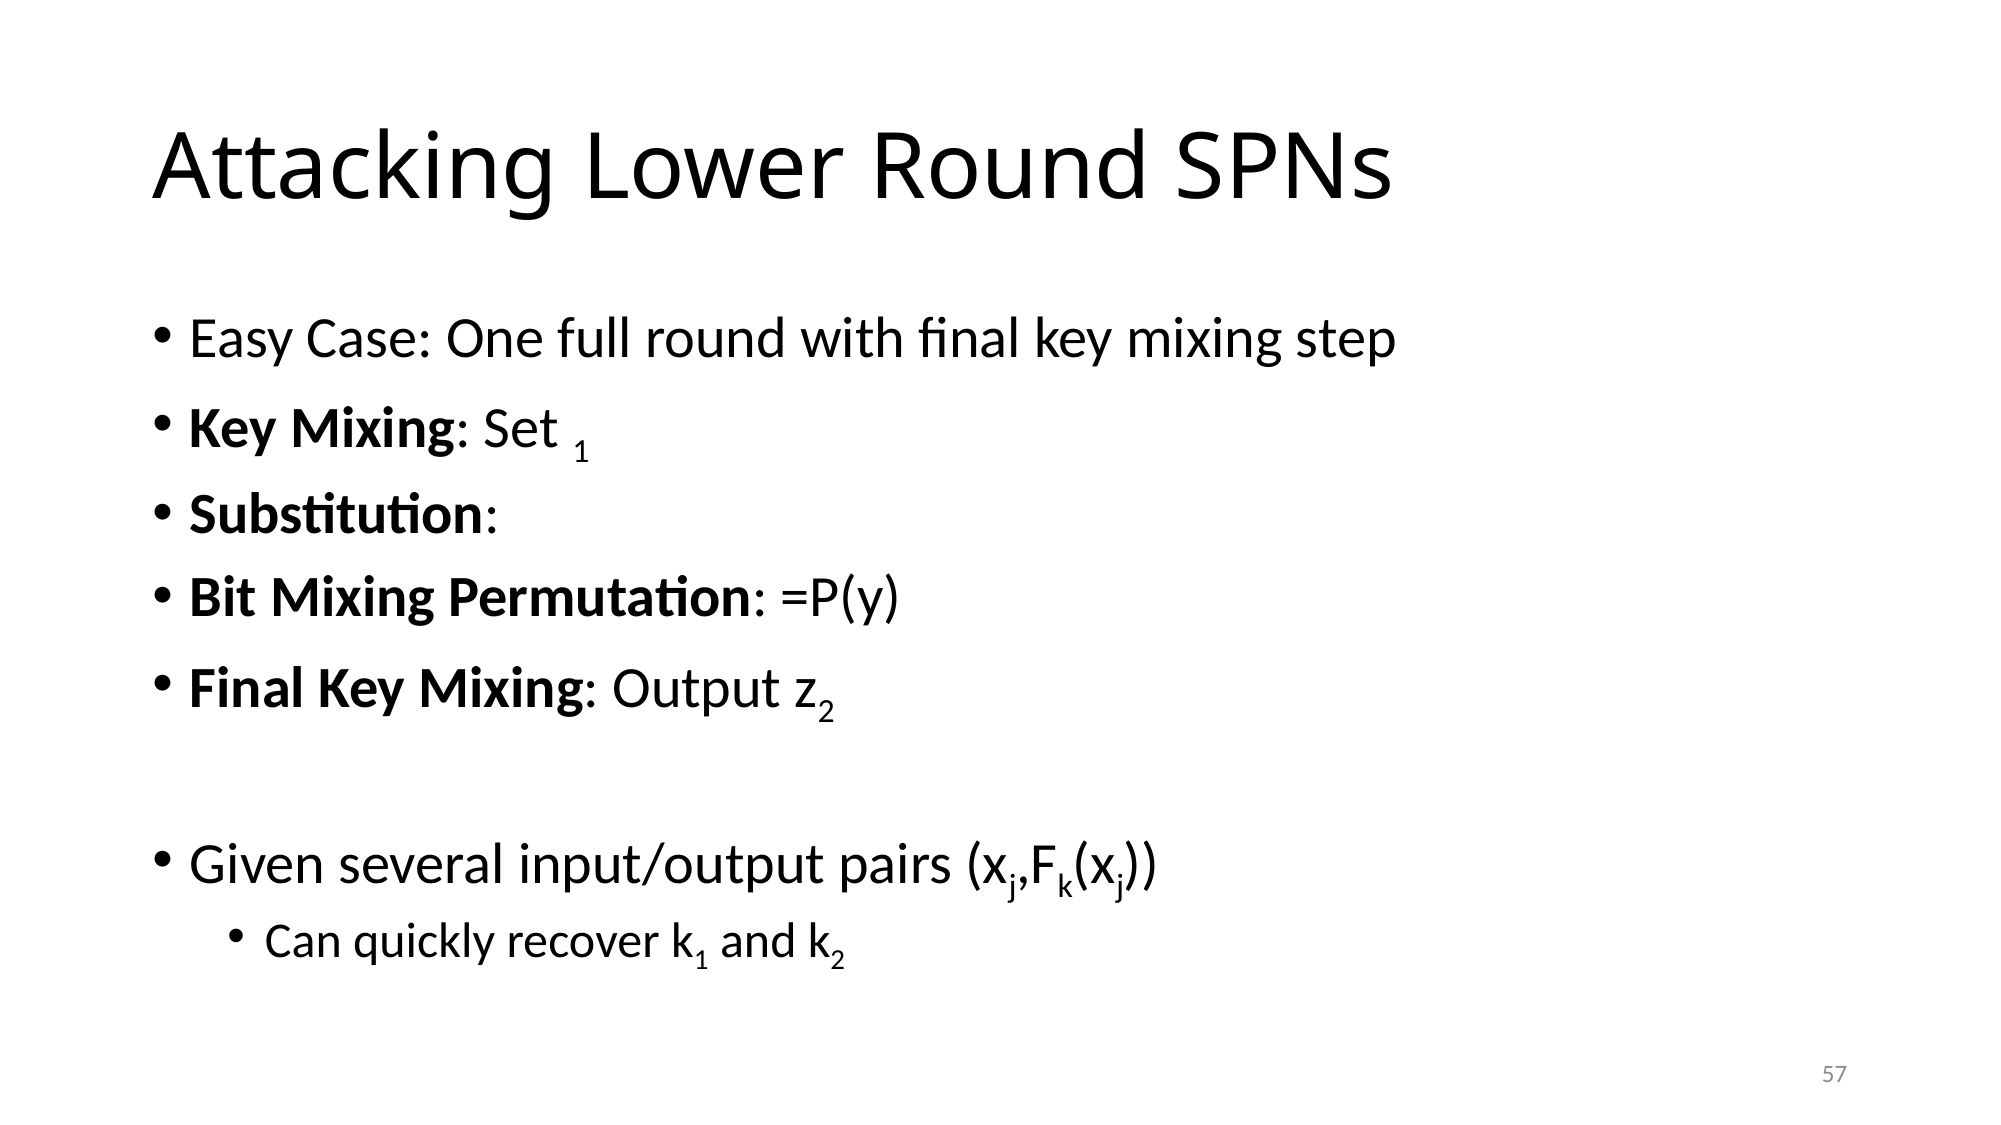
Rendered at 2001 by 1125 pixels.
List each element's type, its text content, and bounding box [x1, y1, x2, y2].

title Attacking Lower Round SPNs [137, 59, 1863, 278]
slide_number 57 [1412, 1042, 1863, 1103]
